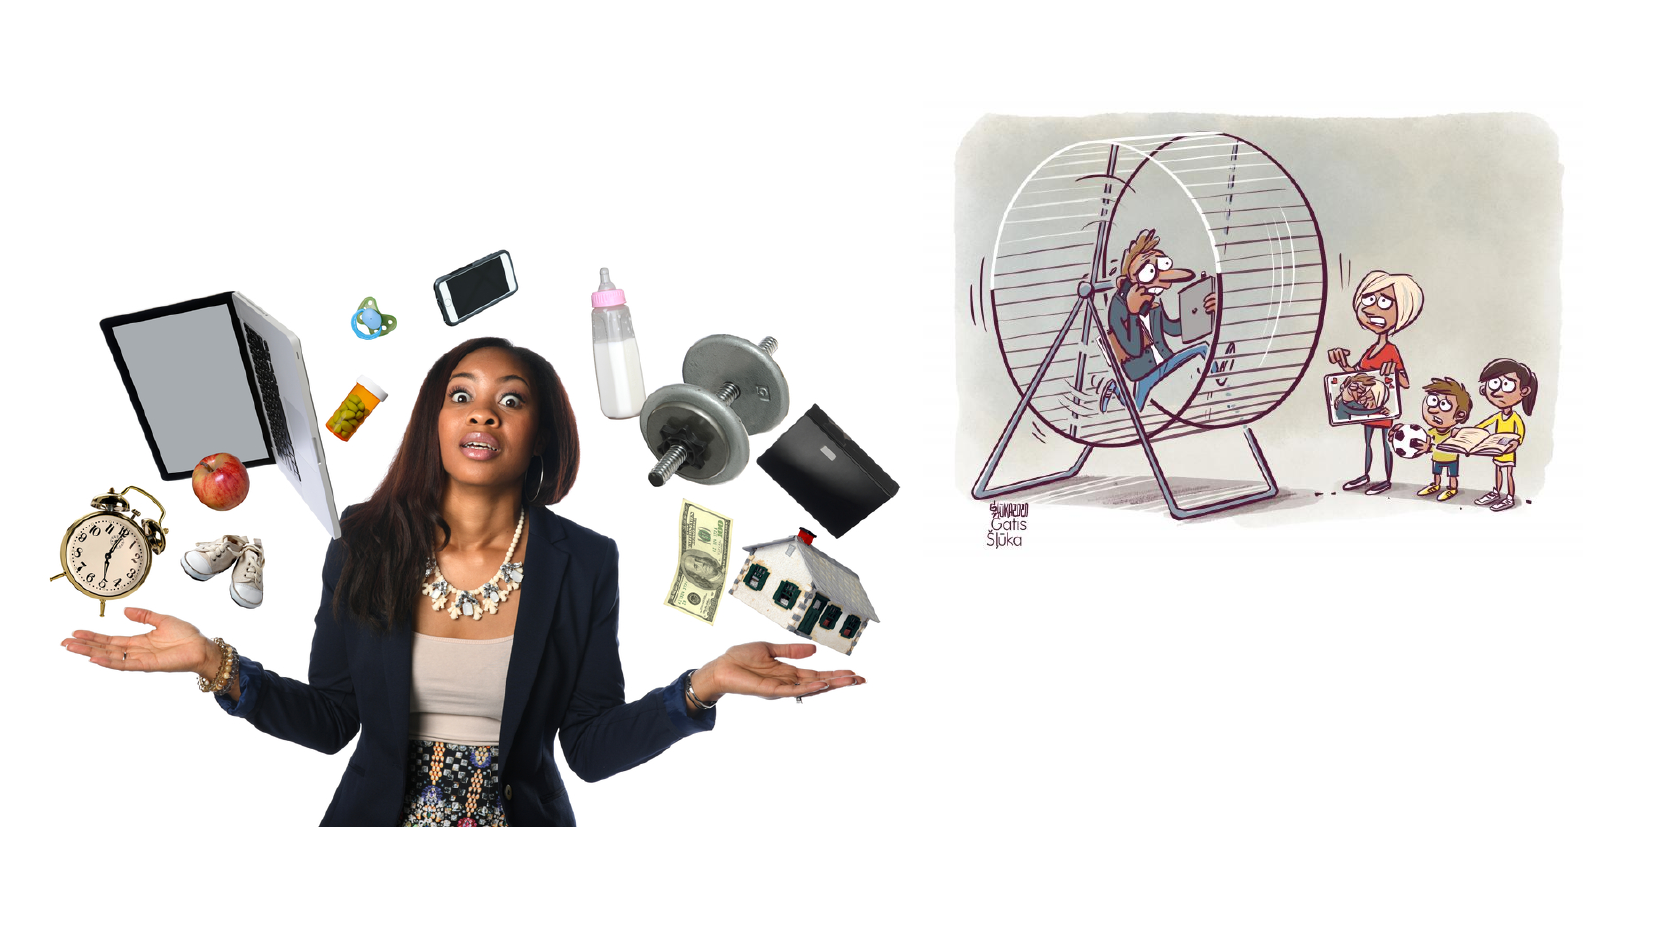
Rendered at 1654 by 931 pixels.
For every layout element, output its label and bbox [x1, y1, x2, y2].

picture [923, 94, 1583, 561]
picture [35, 212, 922, 827]
